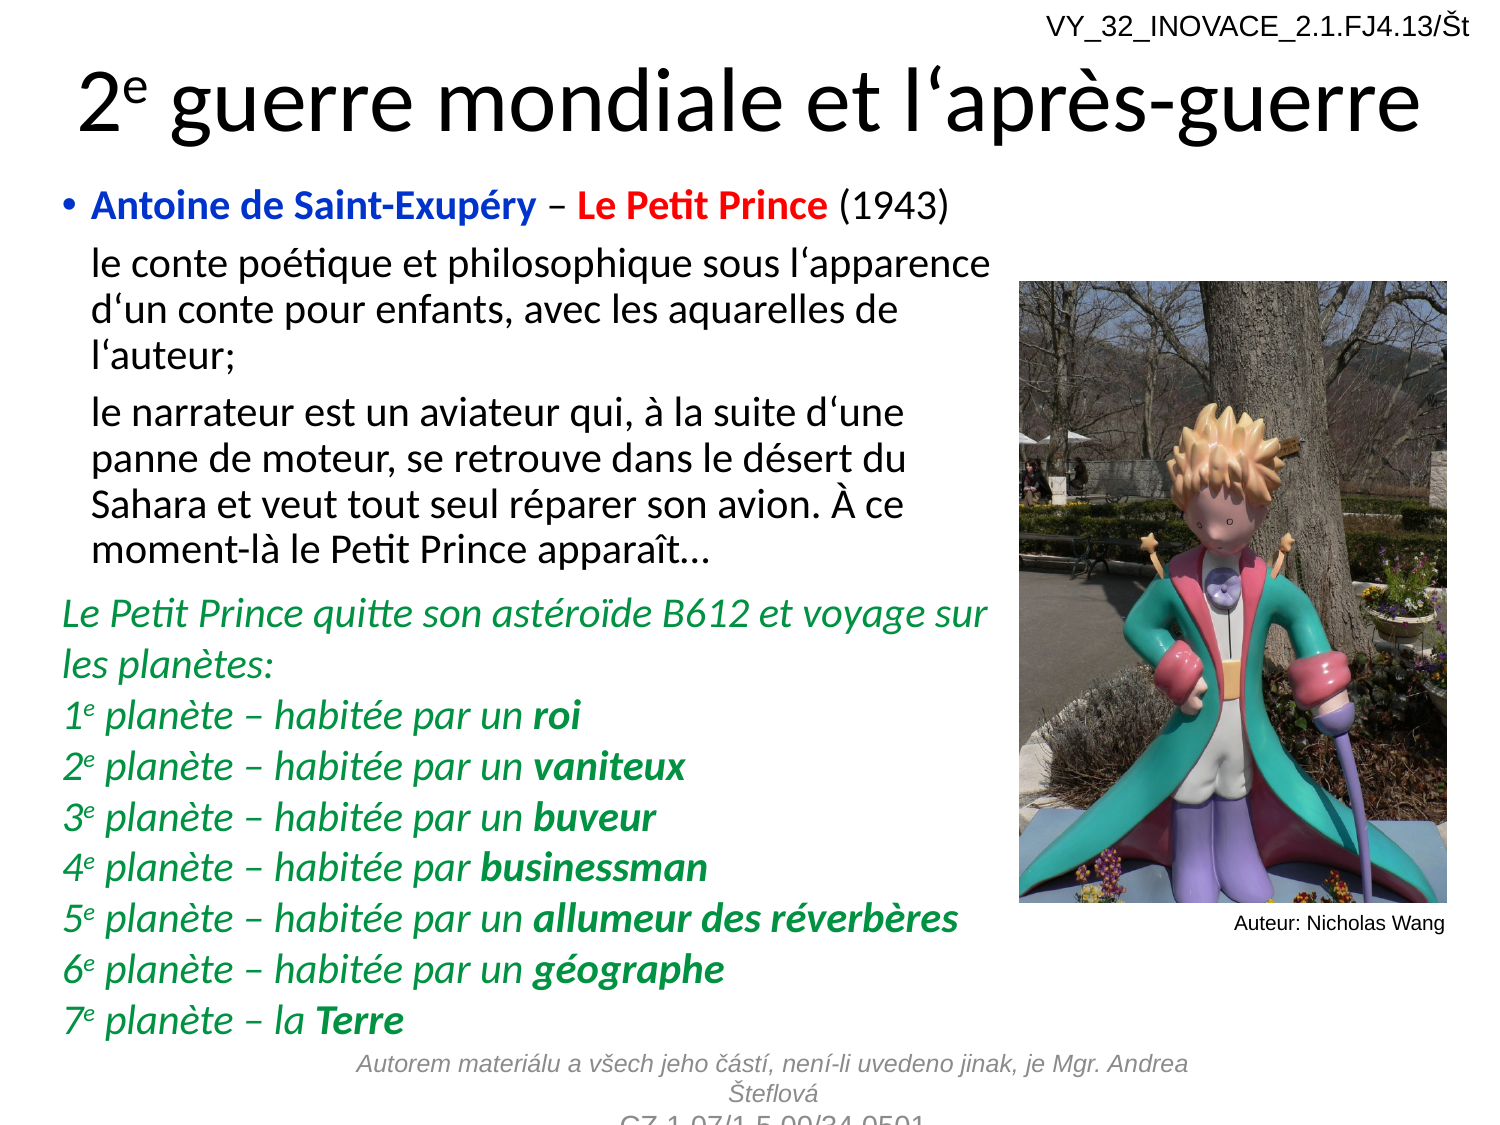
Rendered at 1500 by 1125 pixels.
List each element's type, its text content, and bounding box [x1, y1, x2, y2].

list Antoine de Saint-Exupéry – Le Petit Prince (1943) le conte poétique et philosophique sous l‘apparence d‘un conte pour enfants, avec les aquarelles de l‘auteur; le narrateur est un aviateur qui, à la suite d‘une panne de moteur, se retrouve dans le désert du Sahara et veut tout seul réparer son avion. À ce moment-là le Petit Prince apparaît… Le Petit Prince quitte son astéroïde B612 et voyage sur les planètes: 1e planète – habitée par un roi 2e planète – habitée par un vaniteux 3e planète – habitée par un buveur 4e planète – habitée par businessman 5e planète – habitée par un allumeur des réverbères 6e planète – habitée par un géographe 7e planète – la Terre [46, 175, 1009, 1055]
picture [1019, 280, 1447, 903]
footer Autorem materiálu a všech jeho částí, není-li uvedeno jinak, je Mgr. Andrea Šteflová CZ.1.07/1.5.00/34.0501 [292, 1065, 1254, 1125]
text_box VY_32_INOVACE_2.1.FJ4.13/Št [1031, 0, 1500, 50]
text_box Auteur: Nicholas Wang [1219, 902, 1461, 943]
title 2e guerre mondiale et l‘après-guerre [34, 34, 1466, 155]
